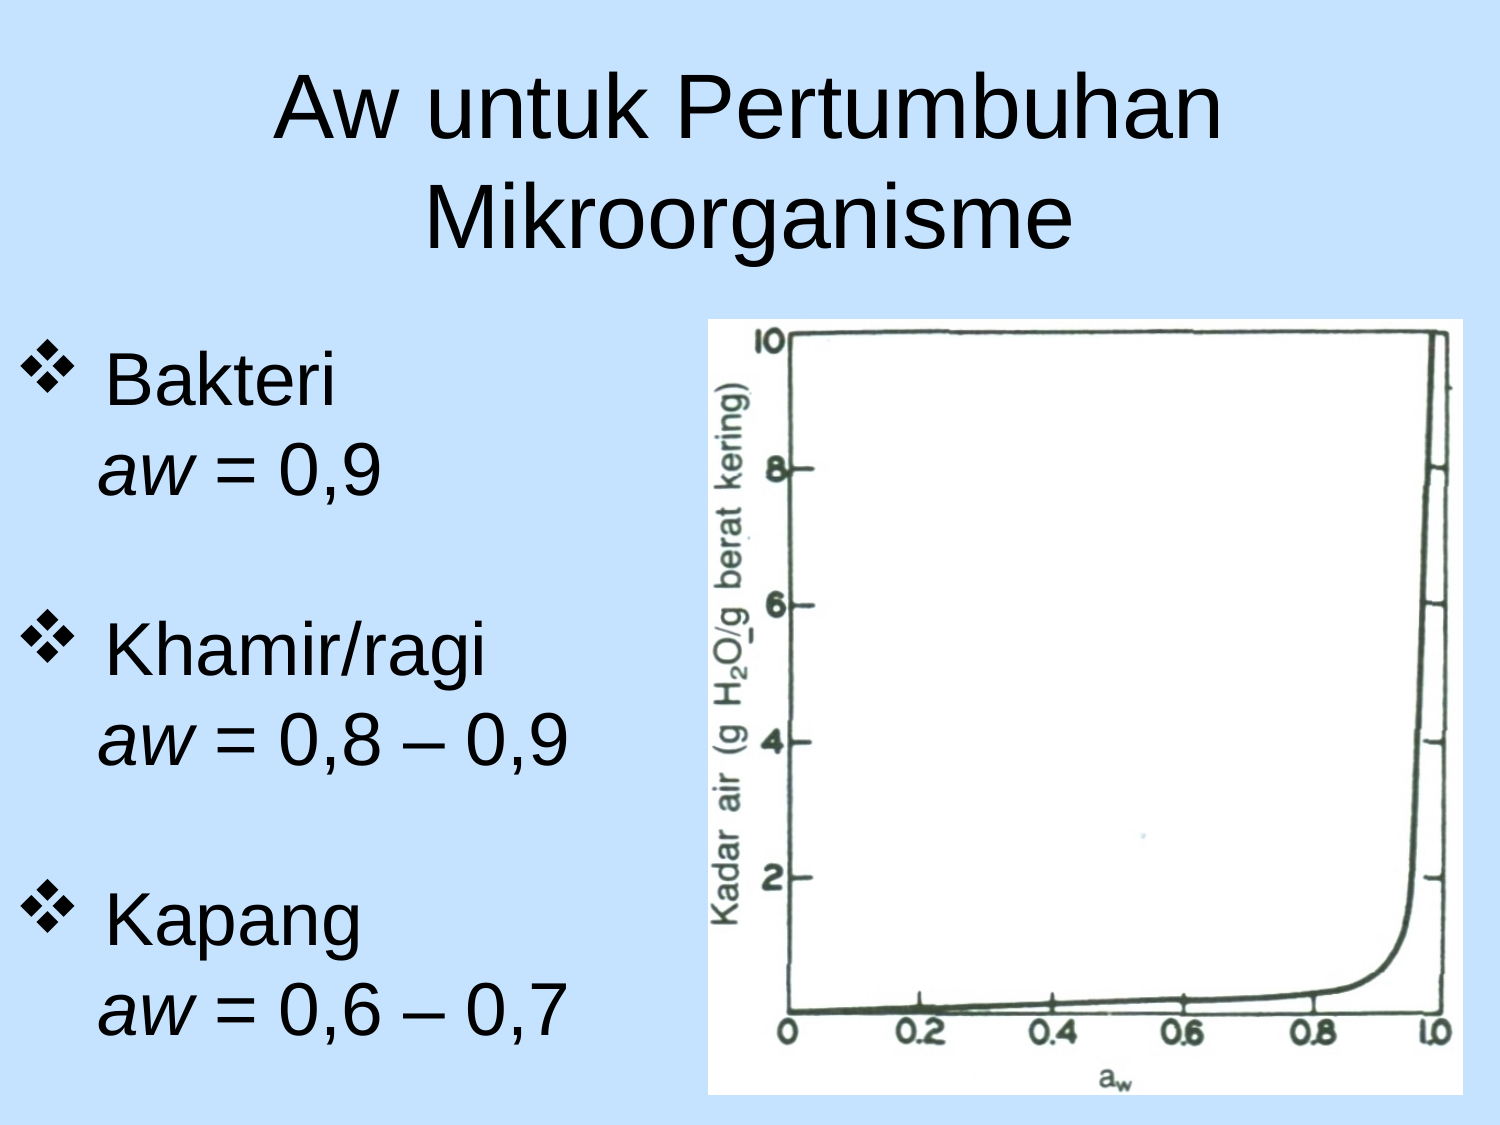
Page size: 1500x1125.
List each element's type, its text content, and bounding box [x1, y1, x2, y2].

title Aw untuk Pertumbuhan Mikroorganisme [74, 63, 1426, 252]
text_box Bakteri aw = 0,9 Khamir/ragi aw = 0,8 – 0,9 Kapang aw = 0,6 – 0,7 [0, 322, 708, 1125]
picture [707, 319, 1463, 1095]
